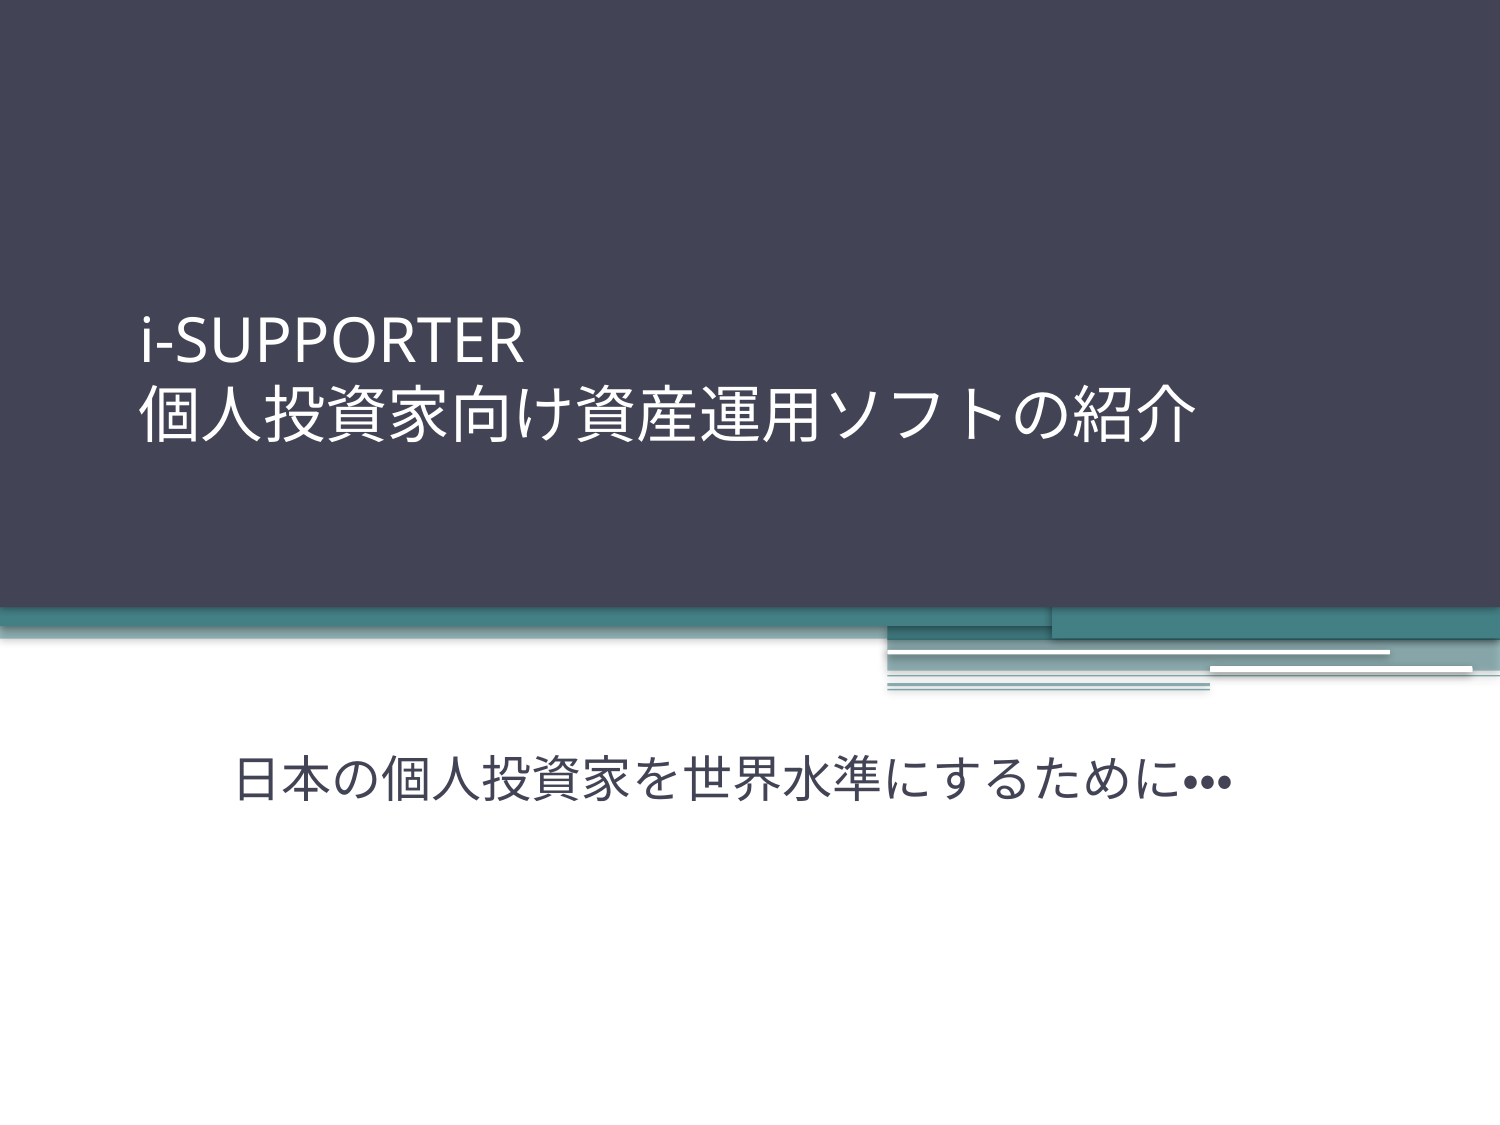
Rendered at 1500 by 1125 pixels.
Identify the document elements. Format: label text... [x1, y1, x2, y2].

title i-SUPPORTER 個人投資家向け資産運用ソフトの紹介 [123, 290, 1399, 532]
subtitle 日本の個人投資家を世界水準にするために・・・ [206, 739, 1257, 1028]
